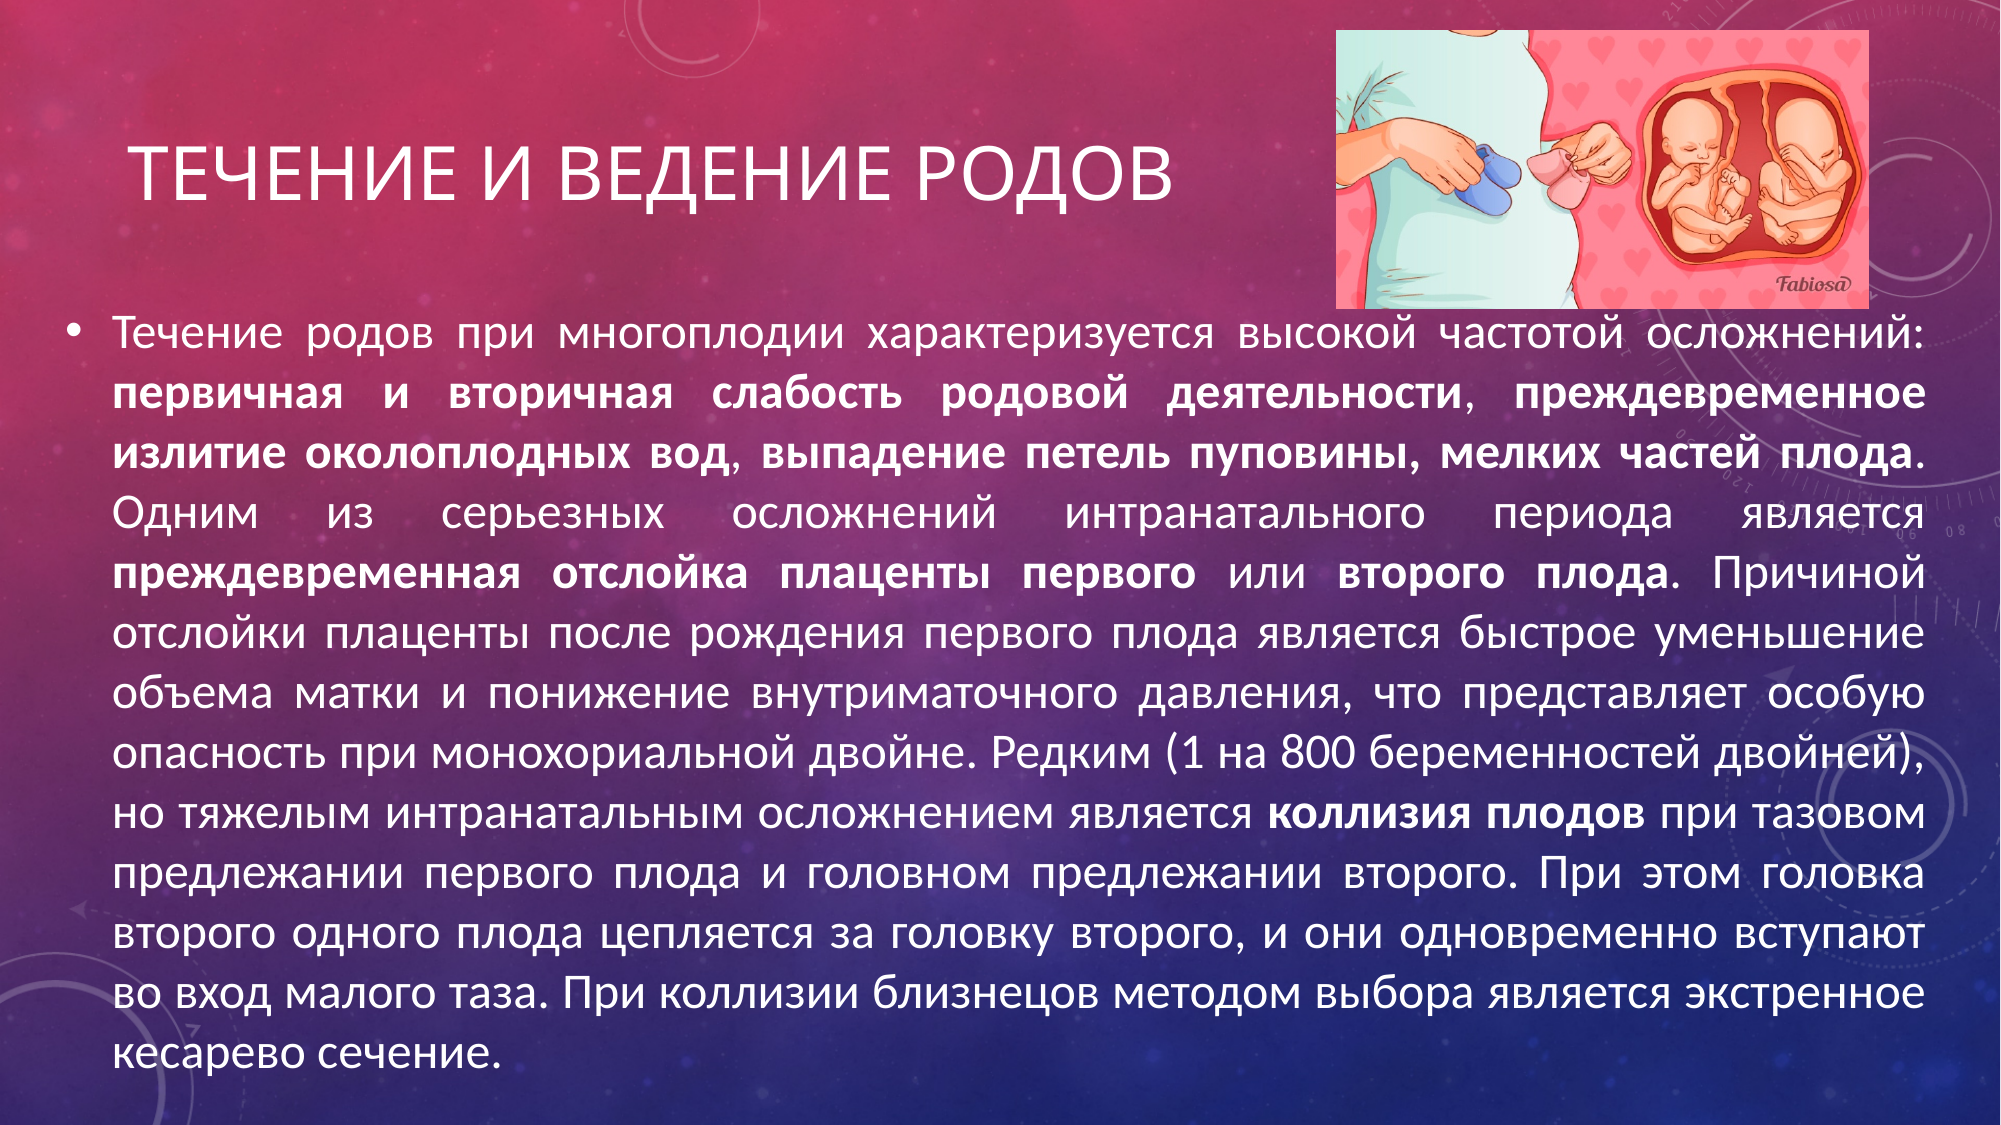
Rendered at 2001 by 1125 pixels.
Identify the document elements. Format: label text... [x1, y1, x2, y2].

list Течение родов при многоплодии характеризуется высокой частотой осложнений: первичная и вторичная слабость родовой деятельности, преждевременное излитие околоплодных вод, выпадение петель пуповины, мелких частей плода. Одним из серьезных осложнений интранатального периода является преждевременная отслойка плаценты первого или второго плода. Причиной отслойки плаценты после рождения первого плода является быстрое уменьшение объема матки и понижение внутриматочного давления, что представляет особую опасность при монохориальной двойне. Редким (1 на 800 беременностей двойней), но тяжелым интранатальным осложнением является коллизия плодов при тазовом предлежании первого плода и головном предлежании второго. При этом головка второго одного плода цепляется за головку второго, и они одновременно вступают во вход малого таза. При коллизии близнецов методом выбора является экстренное кесарево сечение. [50, 275, 1942, 1103]
picture [0, 0, 2001, 1125]
title Течение и ведение родов [112, 99, 1330, 242]
